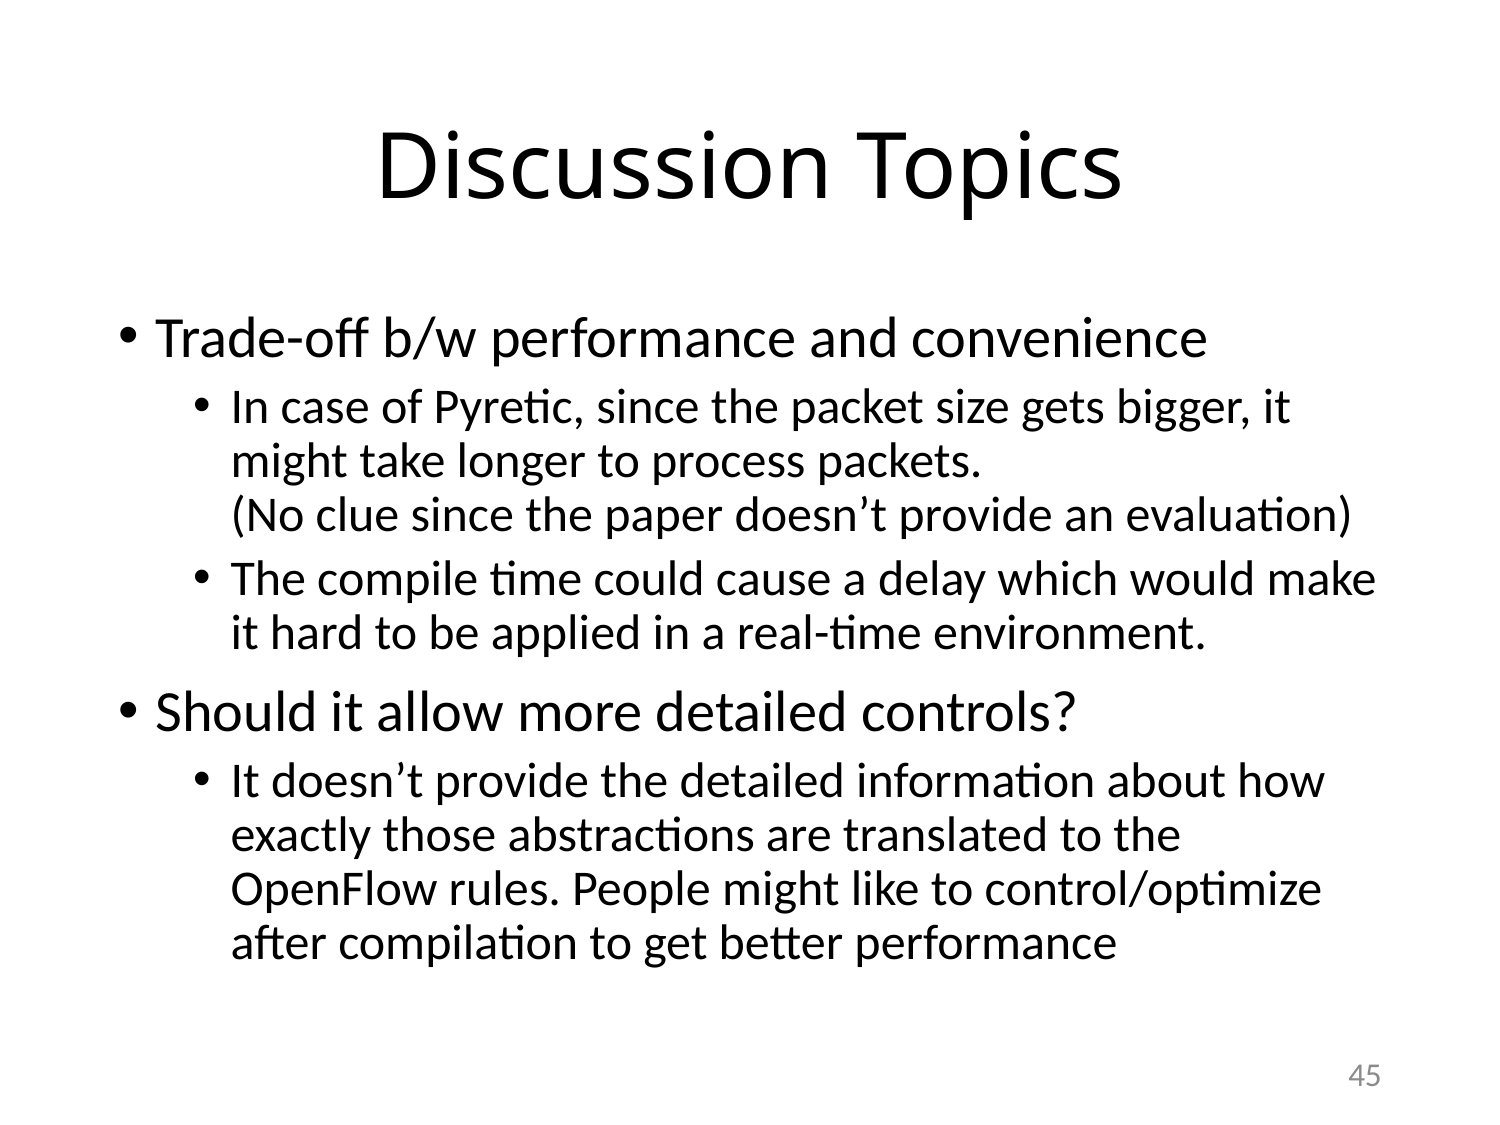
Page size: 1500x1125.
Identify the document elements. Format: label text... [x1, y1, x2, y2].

list Trade-off b/w performance and convenience In case of Pyretic, since the packet size gets bigger, it might take longer to process packets. (No clue since the paper doesn’t provide an evaluation) The compile time could cause a delay which would make it hard to be applied in a real-time environment. Should it allow more detailed controls? It doesn’t provide the detailed information about how exactly those abstractions are translated to the OpenFlow rules. People might like to control/optimize after compilation to get better performance [103, 299, 1397, 1014]
slide_number 45 [1059, 1042, 1397, 1103]
title Discussion Topics [103, 59, 1397, 278]
